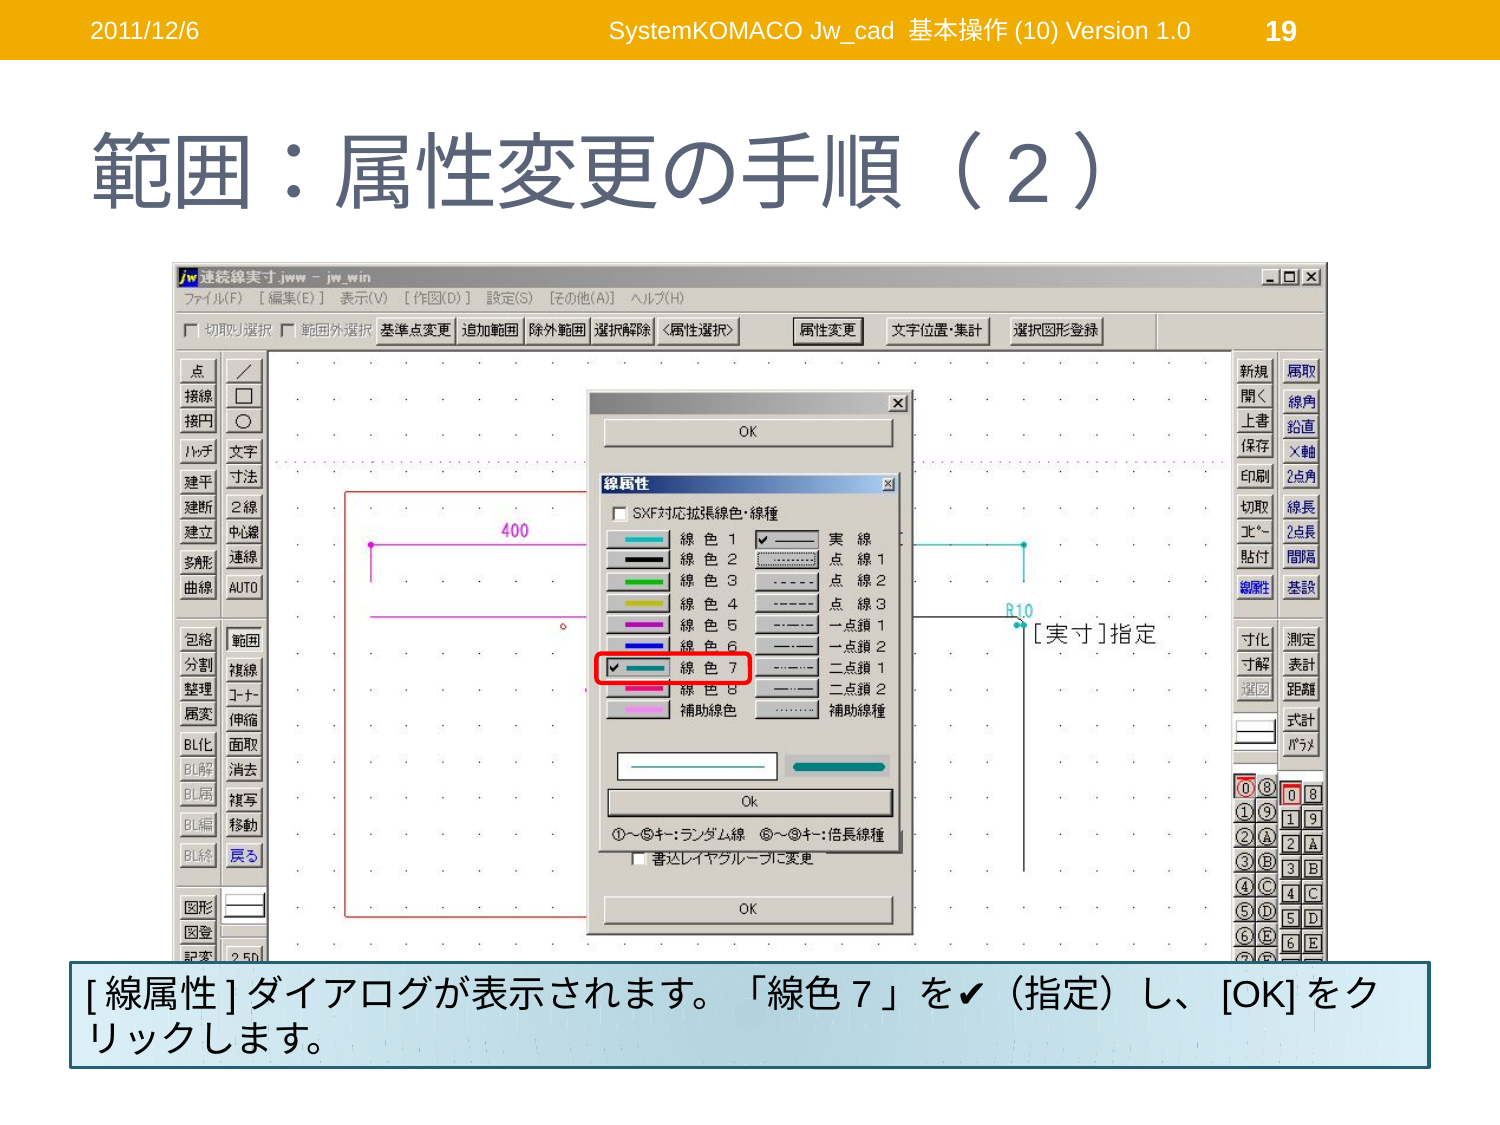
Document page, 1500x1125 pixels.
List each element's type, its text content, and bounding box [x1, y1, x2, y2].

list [172, 262, 1328, 1063]
text_box [線属性]ダイアログが表示されます。「線色7」を✔（指定）し、[OK]をクリックします。 [70, 962, 171, 1068]
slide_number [75, 3, 550, 57]
footer SystemKOMACO Jw_cad 基本操作(10) Version 1.0 [562, 3, 1238, 57]
text_box [線属性]ダイアログが表示されます。「線色7」を✔（指定）し、[OK]をクリックします。 [1335, 962, 1430, 1068]
slide_number 19 [1250, 3, 1425, 57]
title 範囲：属性変更の手順（2） [75, 87, 1425, 250]
